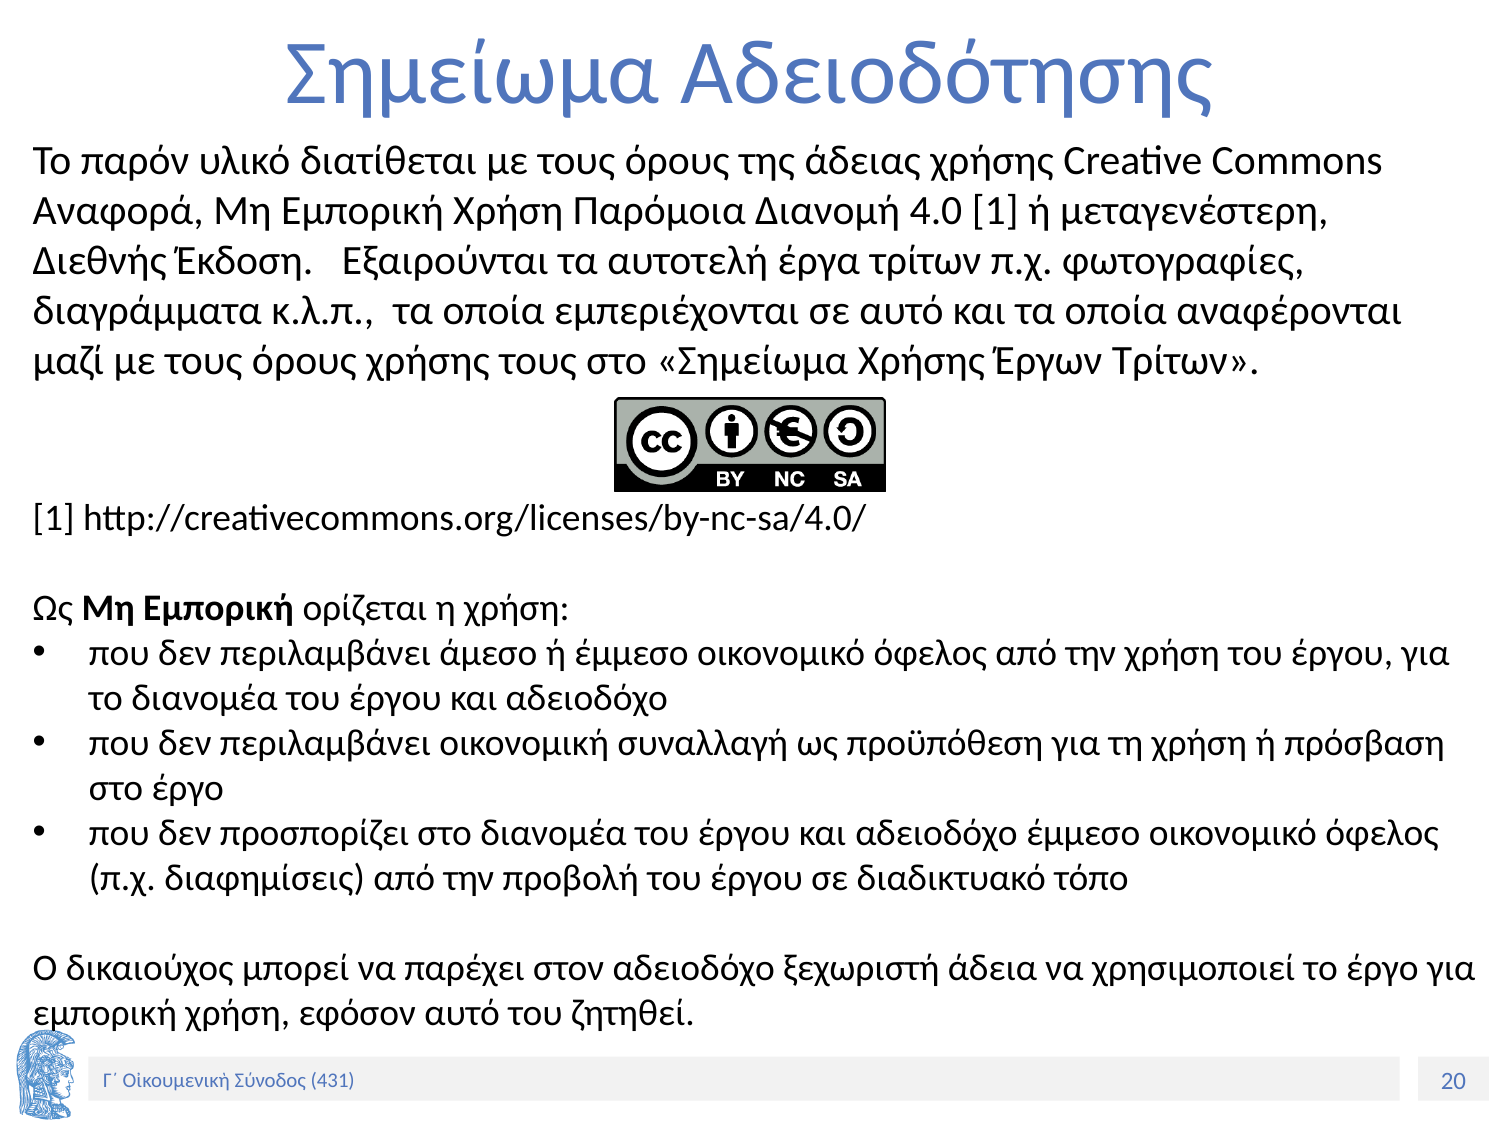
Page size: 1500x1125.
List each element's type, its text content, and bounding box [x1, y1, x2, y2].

text_box [1] http://creativecommons.org/licenses/by-nc-sa/4.0/ Ως Μη Εμπορική ορίζεται η χρήση: που δεν περιλαμβάνει άμεσο ή έμμεσο οικονομικό όφελος από την χρήση του έργου, για το διανομέα του έργου και αδειοδόχο που δεν περιλαμβάνει οικονομική συναλλαγή ως προϋπόθεση για τη χρήση ή πρόσβαση στο έργο που δεν προσπορίζει στο διανομέα του έργου και αδειοδόχο έμμεσο οικονομικό όφελος (π.χ. διαφημίσεις) από την προβολή του έργου σε διαδικτυακό τόπο Ο δικαιούχος μπορεί να παρέχει στον αδειοδόχο ξεχωριστή άδεια να χρησιμοποιεί το έργο για εμπορική χρήση, εφόσον αυτό του ζητηθεί. [17, 479, 1500, 1047]
list Το παρόν υλικό διατίθεται με τους όρους της άδειας χρήσης Creative Commons Αναφορά, Μη Εμπορική Χρήση Παρόμοια Διανομή 4.0 [1] ή μεταγενέστερη, Διεθνής Έκδοση. Εξαιρούνται τα αυτοτελή έργα τρίτων π.χ. φωτογραφίες, διαγράμματα κ.λ.π., τα οποία εμπεριέχονται σε αυτό και τα οποία αναφέρονται μαζί με τους όρους χρήσης τους στο «Σημείωμα Χρήσης Έργων Τρίτων». [17, 125, 1483, 362]
picture [614, 396, 886, 492]
title Σημείωμα Αδειοδότησης [75, 0, 1425, 125]
picture [9, 1026, 81, 1120]
